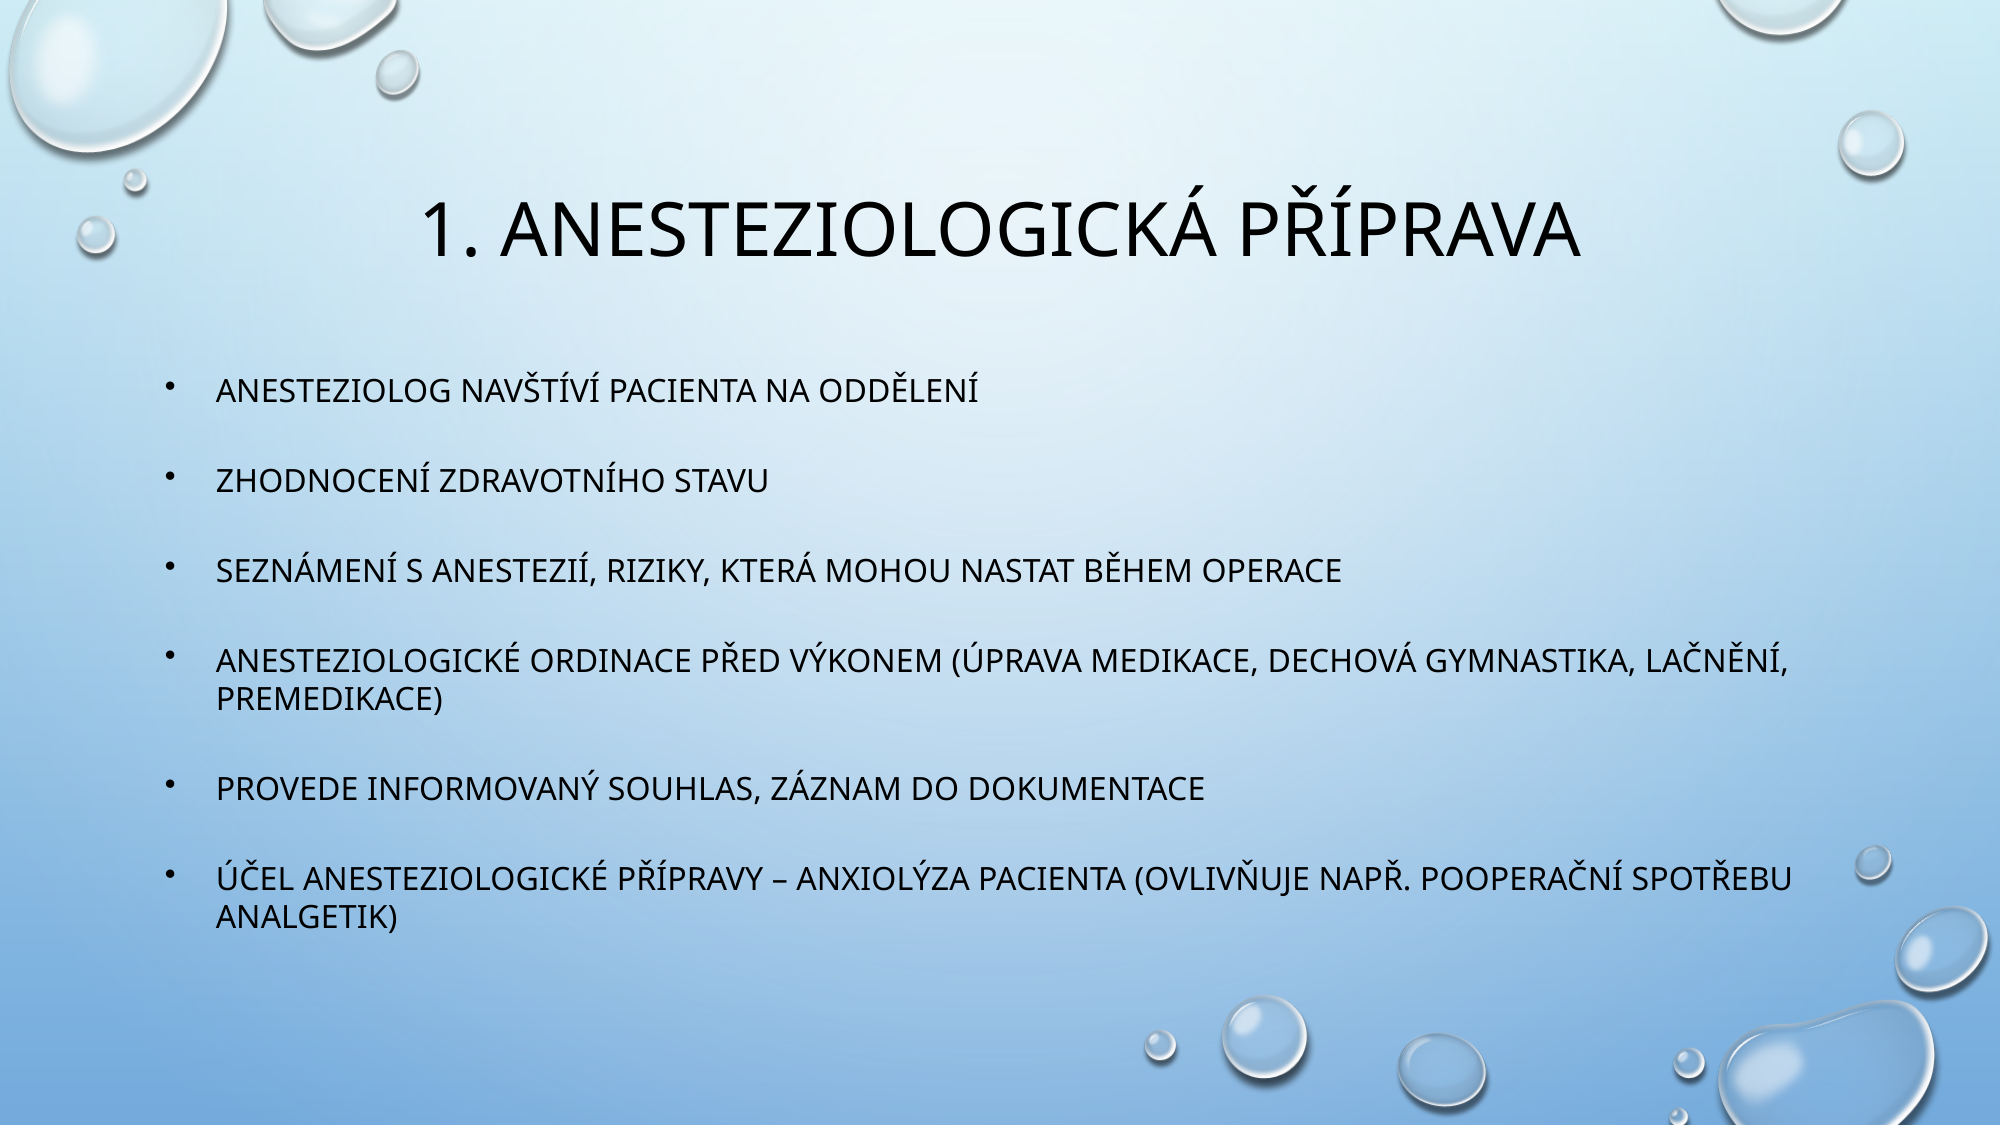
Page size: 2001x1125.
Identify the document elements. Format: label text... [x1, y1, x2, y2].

picture [0, 0, 2000, 1125]
title 1. anesteziologická příprava [149, 101, 1851, 364]
list anesteziolog navštíví pacienta na oddělení zhodnocení zdravotního stavu seznámení s anestezií, riziky, která mohou nastat během operace anesteziologické ordinace před výkonem (úprava medikace, dechová gymnastika, lačnění, premedikace) provede informovaný souhlas, záznam do dokumentace Účel anesteziologické Přípravy – anxiolýza pacienta (ovlivňuje např. pooperační spotřebu analgetik) [149, 363, 1850, 950]
